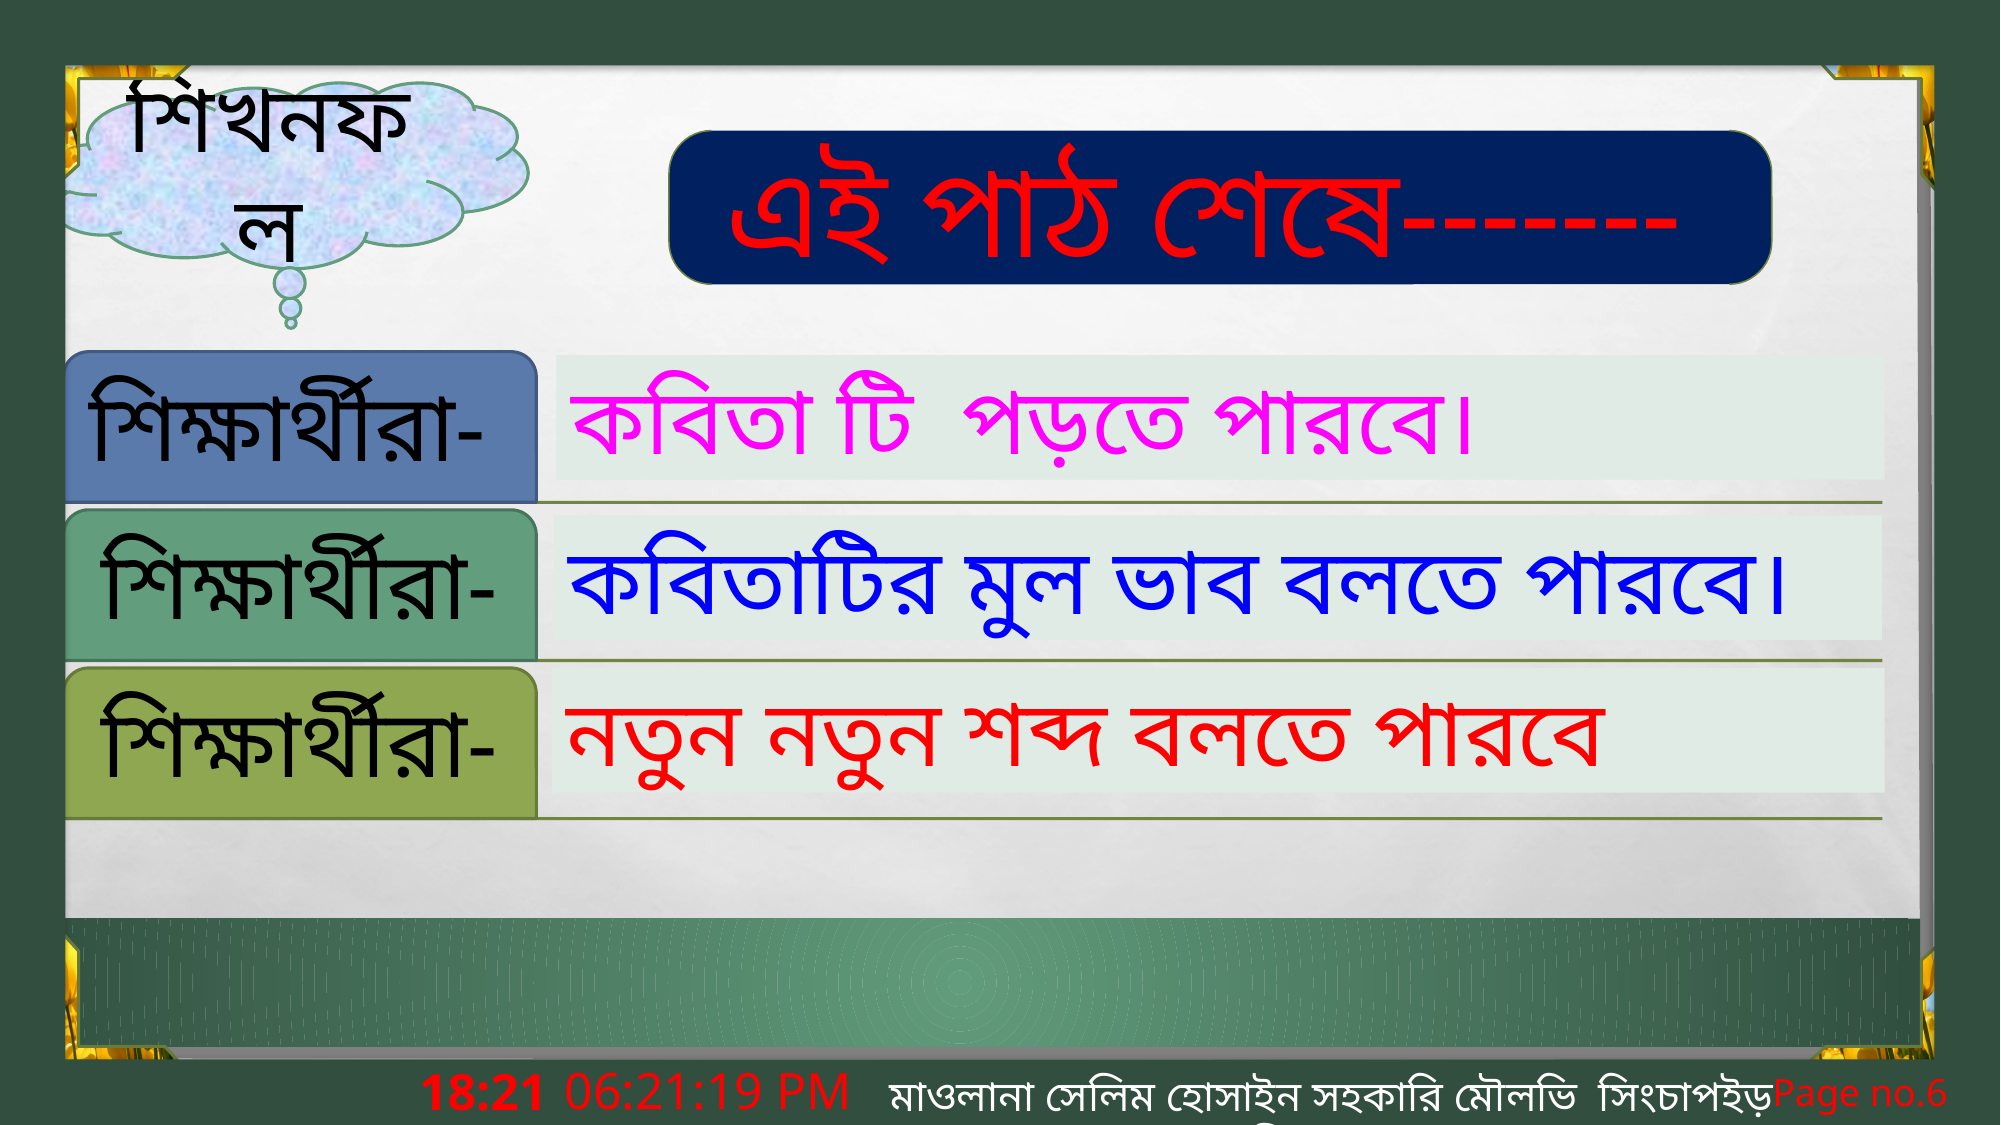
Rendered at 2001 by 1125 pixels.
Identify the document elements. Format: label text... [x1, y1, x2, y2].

text_box 1:32:53 PM [548, 1060, 914, 1125]
text_box [73, 942, 176, 1056]
text_box শিখনফল [73, 81, 530, 330]
text_box [1831, 77, 1926, 182]
text_box মাওলানা সেলিম হোসাইন সহকারি মৌলভি সিংচাপইড় আলিম মাদ্রাসা। [914, 1062, 1800, 1125]
text_box Page no.6 [1800, 1064, 1963, 1125]
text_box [63, 351, 1883, 819]
text_box [73, 77, 179, 173]
text_box [1812, 953, 1926, 1056]
text_box [0, 0, 2000, 1125]
slide_number মঙ্গলবার, 17 মার্চ 2020 [62, 1065, 563, 1125]
text_box এই পাঠ শেষে------- [668, 129, 1773, 286]
